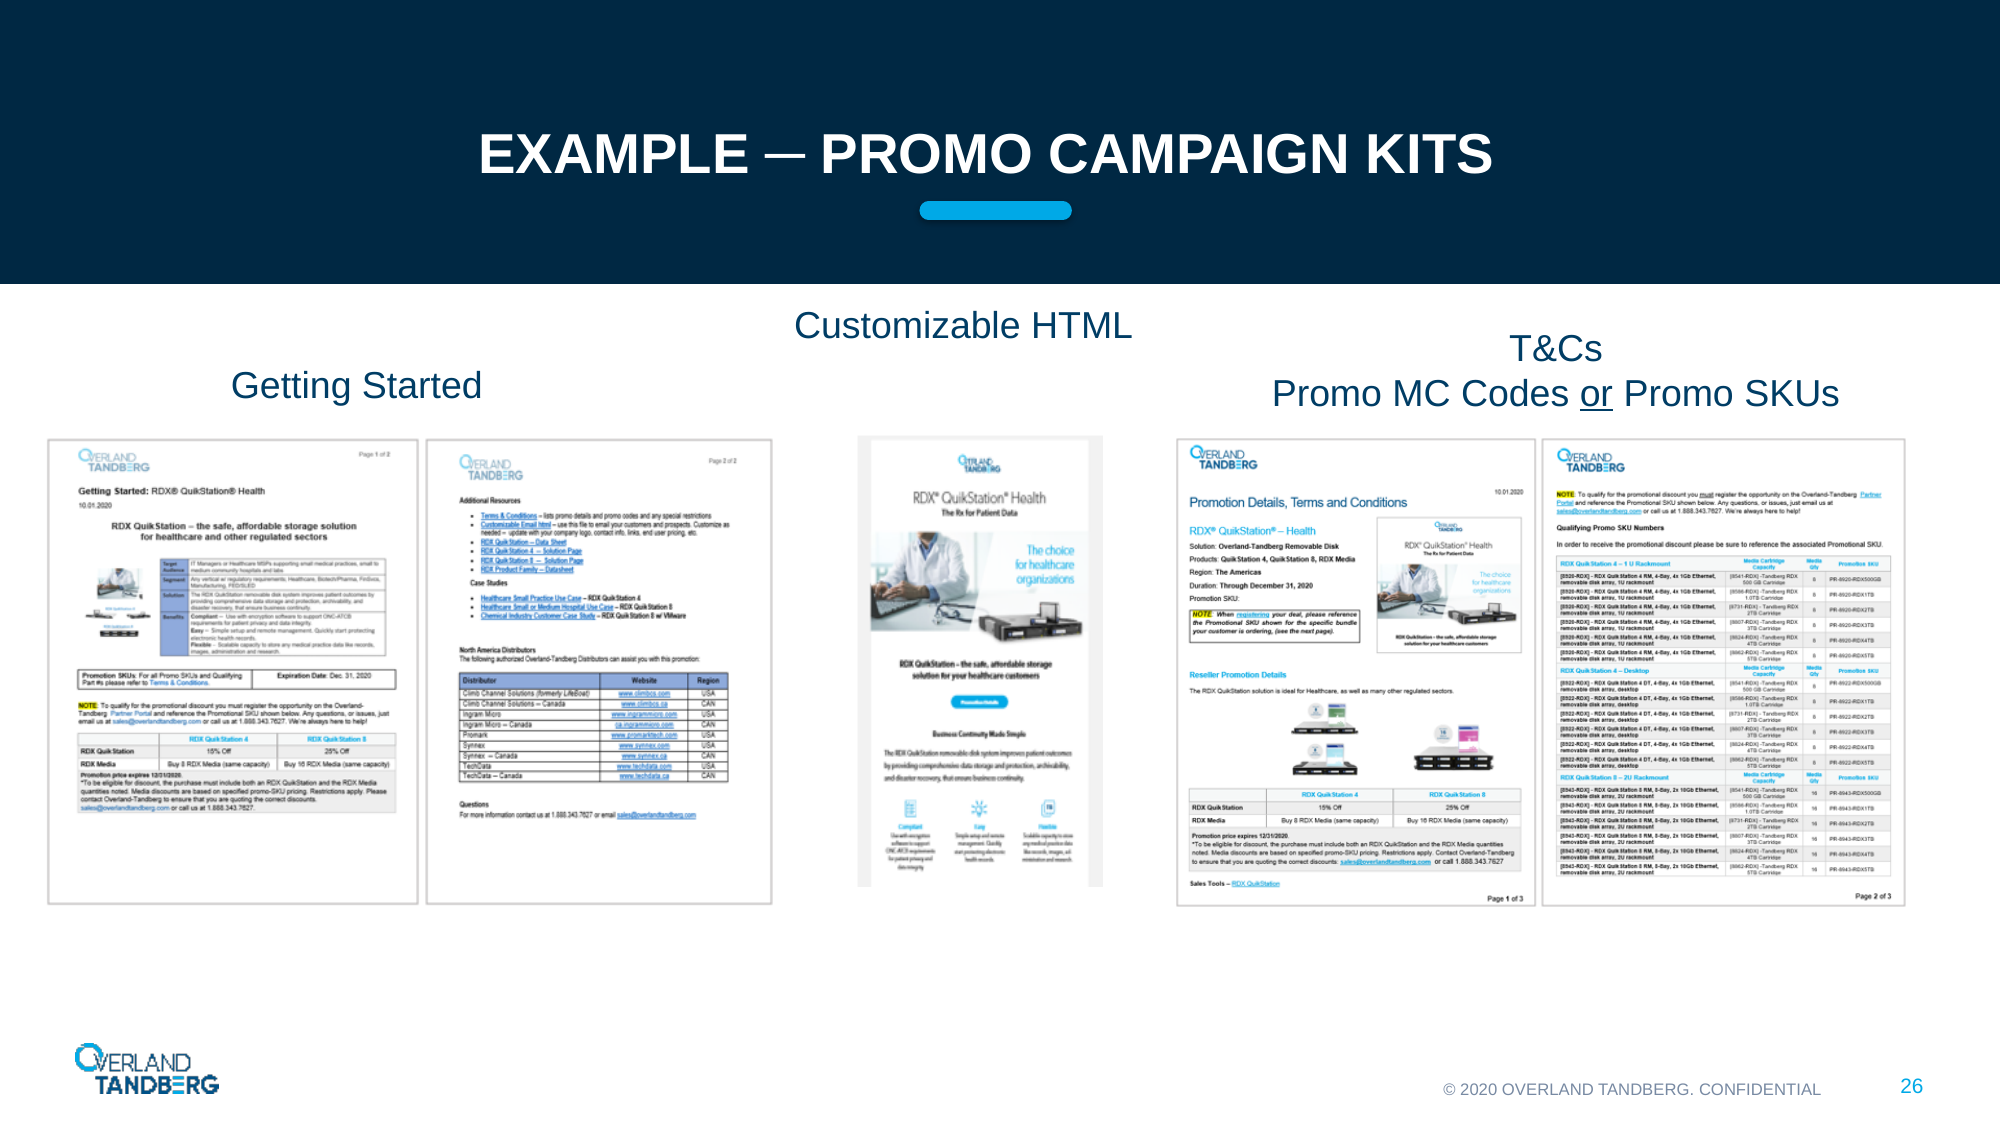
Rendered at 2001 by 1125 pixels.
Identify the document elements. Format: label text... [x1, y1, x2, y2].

title Example ─ Promo Campaign Kits [409, 47, 1579, 186]
text_box Customizable HTML [779, 293, 1149, 353]
picture [42, 430, 778, 913]
picture [1171, 430, 1913, 913]
picture [75, 1043, 84, 1052]
footer © 2020 OVERLAND TANDBERG. CONFIDENTIAL [1204, 1058, 1838, 1119]
picture [855, 430, 1103, 887]
text_box T&Cs Promo MC Codes or Promo SKUs [1256, 316, 1855, 422]
picture [75, 1043, 219, 1094]
text_box Getting Started [216, 353, 498, 414]
